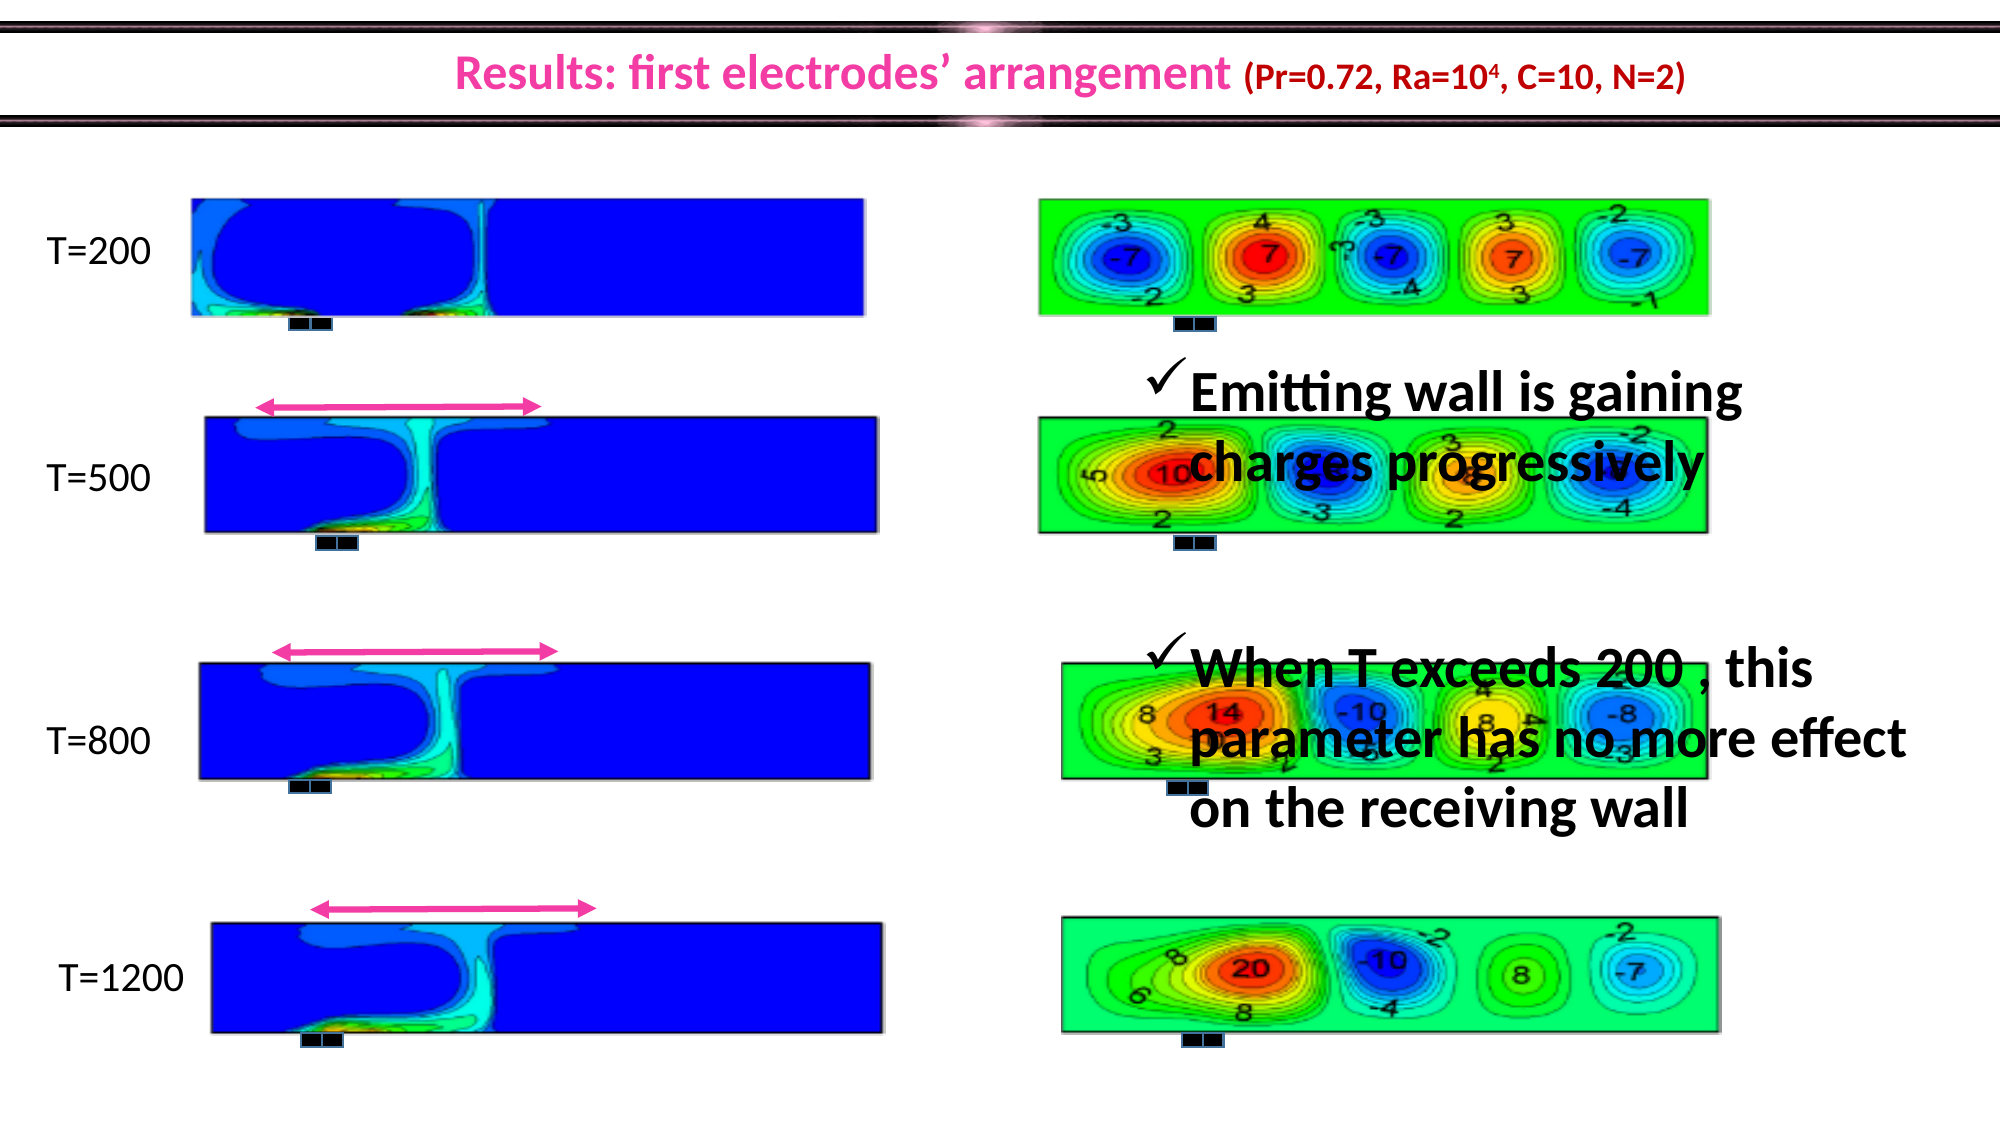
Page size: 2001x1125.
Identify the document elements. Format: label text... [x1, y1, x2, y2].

text_box [336, 535, 359, 551]
text_box Emitting wall is gaining charges progressively [1722, 346, 1935, 501]
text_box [0, 20, 2000, 154]
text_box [1034, 197, 1722, 1048]
picture [209, 921, 886, 1036]
text_box T=1200 [43, 942, 209, 1007]
text_box [300, 1036, 321, 1048]
text_box [310, 318, 333, 331]
text_box T=500 [31, 441, 203, 507]
text_box T=200 [31, 215, 190, 281]
picture [197, 661, 874, 782]
text_box T=800 [31, 705, 197, 771]
picture [190, 197, 867, 318]
text_box [288, 782, 309, 794]
text_box [288, 318, 310, 331]
picture [203, 415, 880, 535]
text_box When T exceeds 200 , this parameter has no more effect on the receiving wall [1722, 621, 1935, 847]
text_box [321, 1036, 344, 1048]
text_box [309, 782, 332, 794]
text_box [315, 535, 336, 551]
